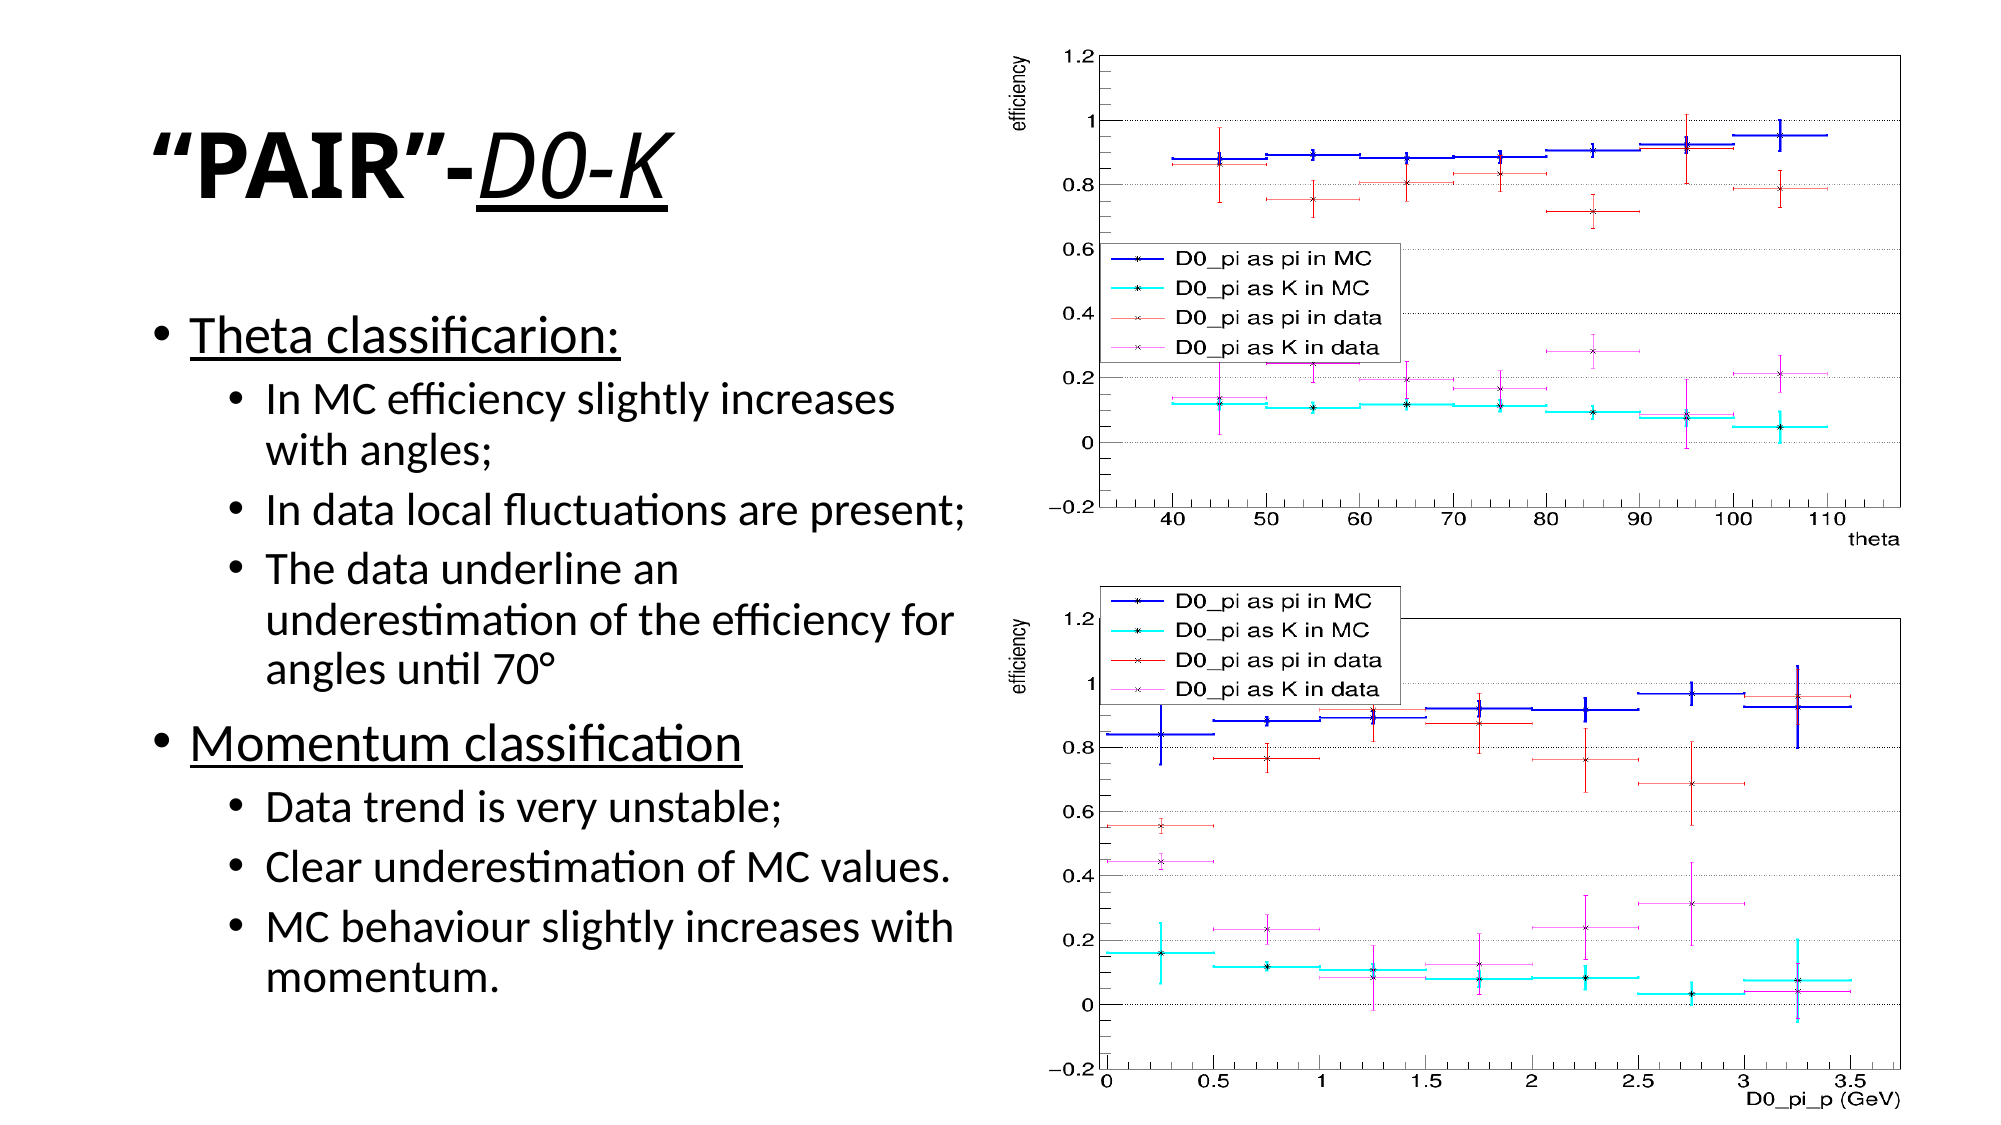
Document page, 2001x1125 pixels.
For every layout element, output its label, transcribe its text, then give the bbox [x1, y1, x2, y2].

list Theta classificarion: In MC efficiency slightly increases with angles; In data local fluctuations are present; The data underline an underestimation of the efficiency for angles until 70° Momentum classification Data trend is very unstable; Clear underestimation of MC values. MC behaviour slightly increases with momentum. [137, 299, 999, 1014]
picture [999, 0, 2000, 1125]
title “PAIR”-D0-K [137, 59, 999, 278]
